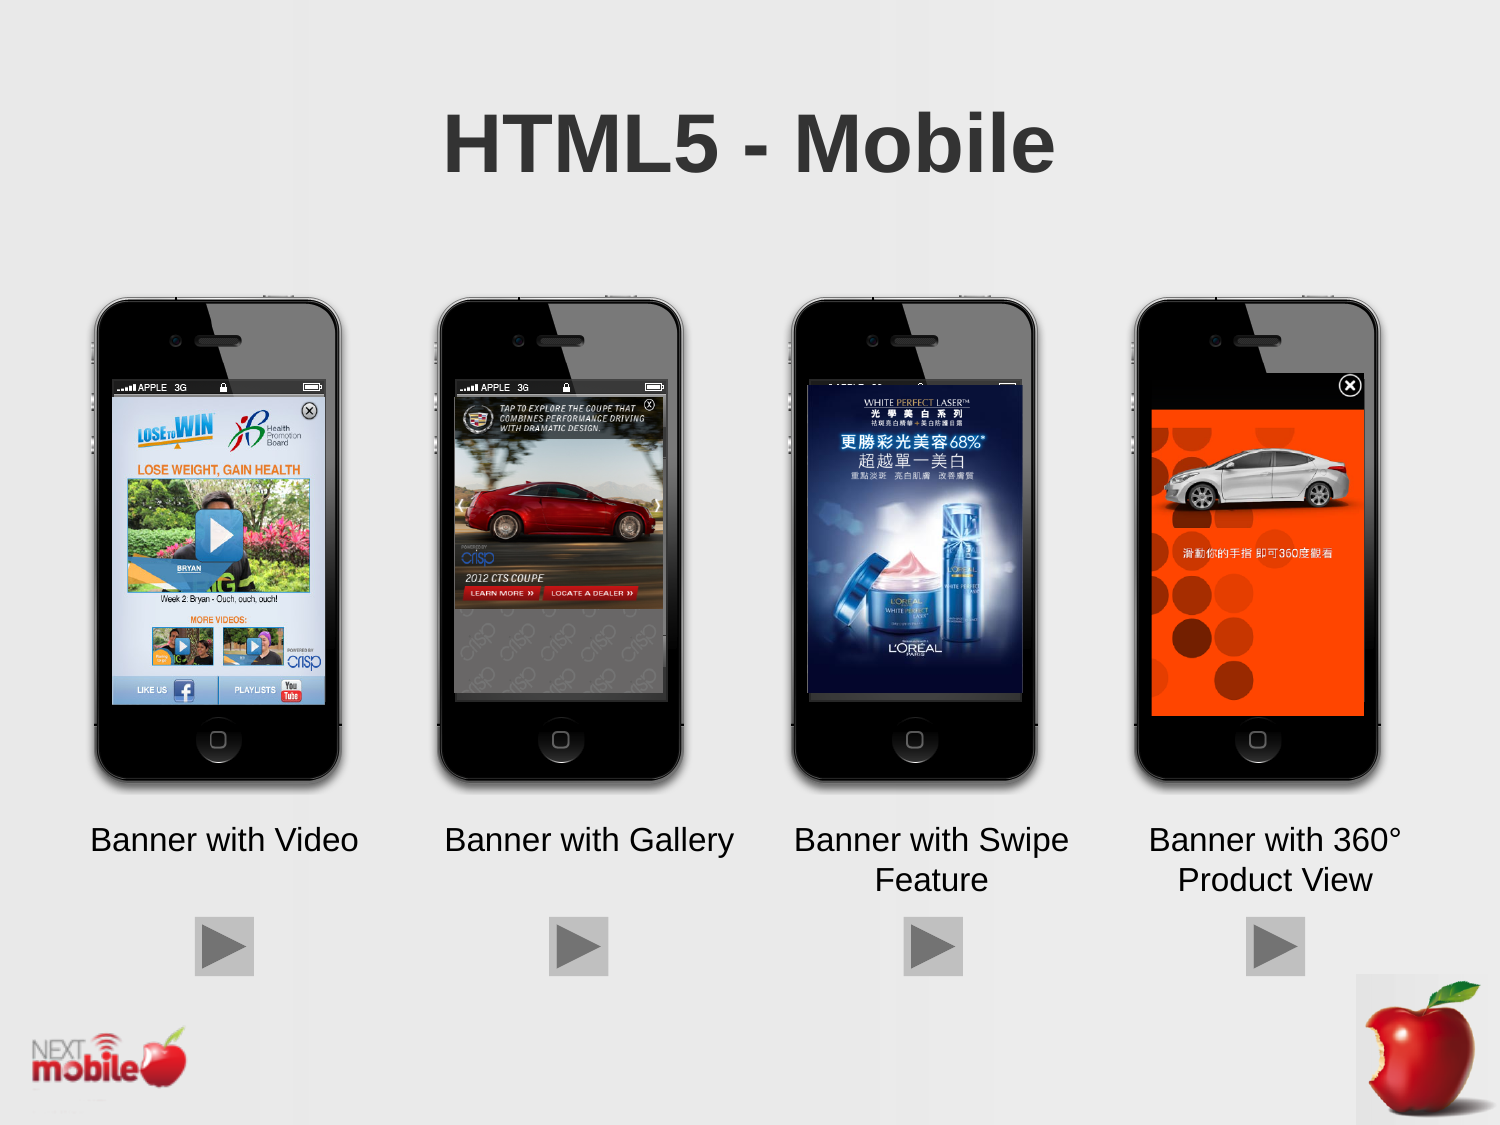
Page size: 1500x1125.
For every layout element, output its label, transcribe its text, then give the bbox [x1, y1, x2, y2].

text_box [903, 916, 963, 977]
text_box Banner with Swipe Feature [748, 810, 1092, 906]
title HTML5 - Mobile [74, 44, 1426, 233]
text_box Banner with Video [75, 810, 383, 866]
text_box Banner with Gallery [429, 810, 748, 866]
text_box [549, 916, 609, 977]
text_box Banner with 360° Product View [1092, 810, 1459, 906]
text_box [194, 916, 254, 977]
text_box [1246, 916, 1306, 977]
picture [0, 0, 1500, 1125]
